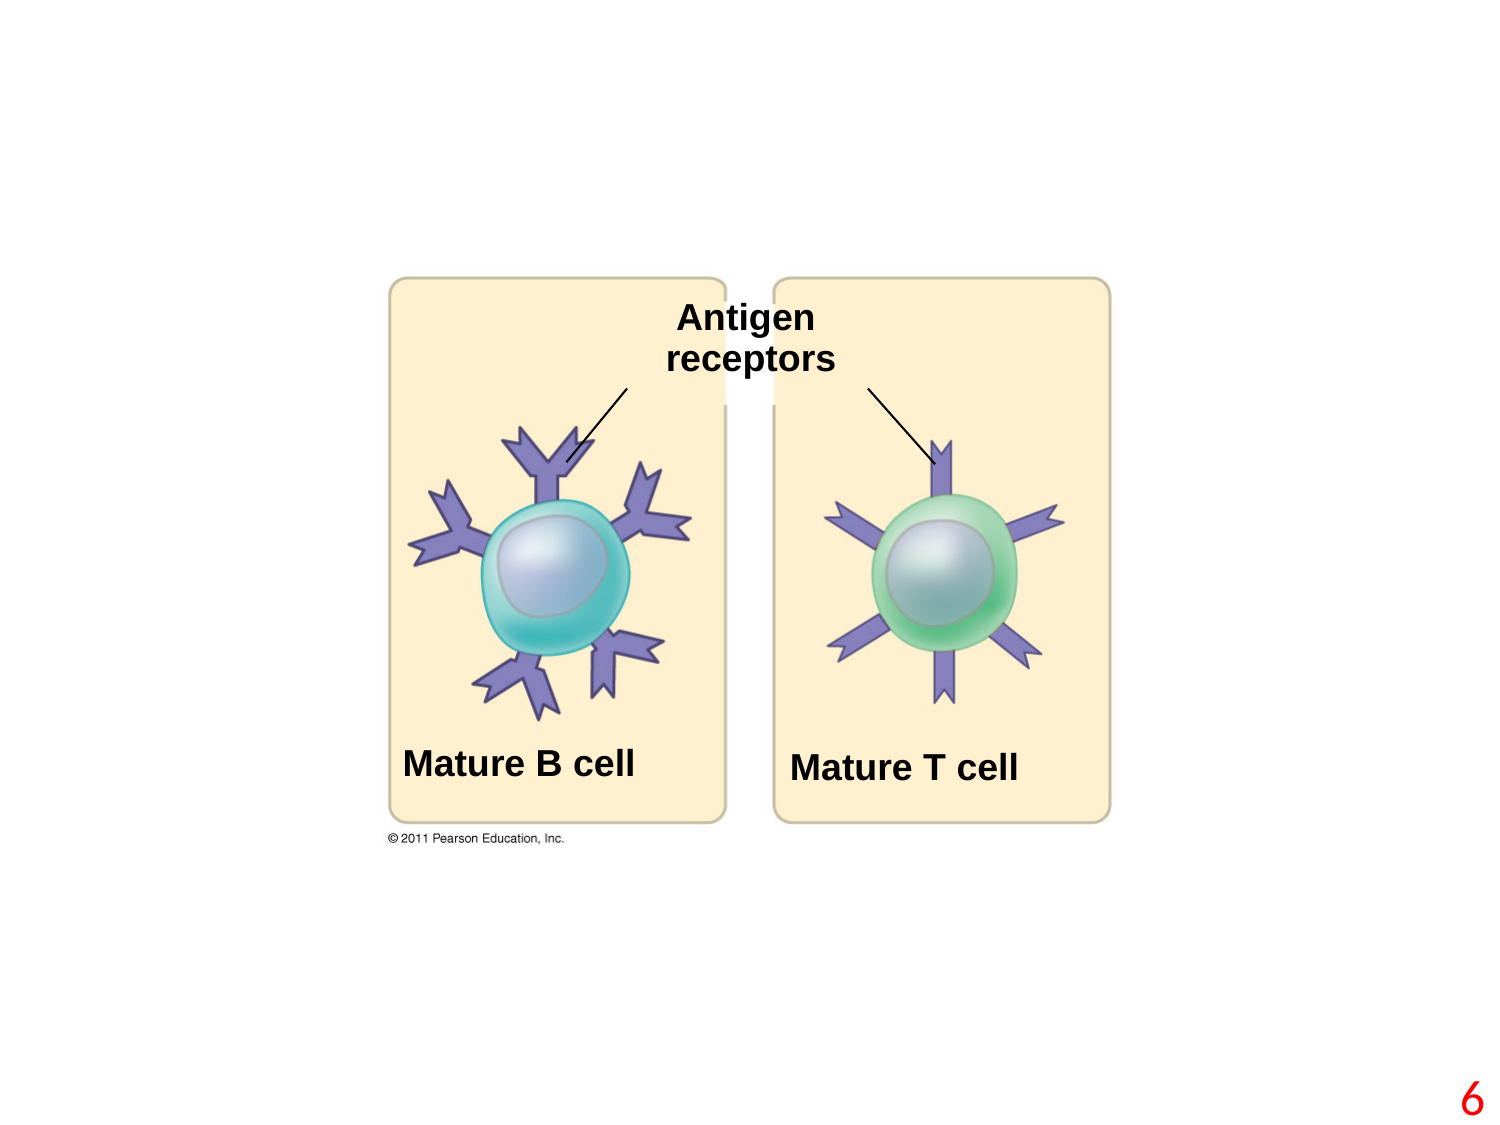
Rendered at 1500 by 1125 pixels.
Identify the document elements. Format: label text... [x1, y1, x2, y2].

picture [381, 270, 1118, 855]
slide_number 6 [1149, 1065, 1500, 1125]
